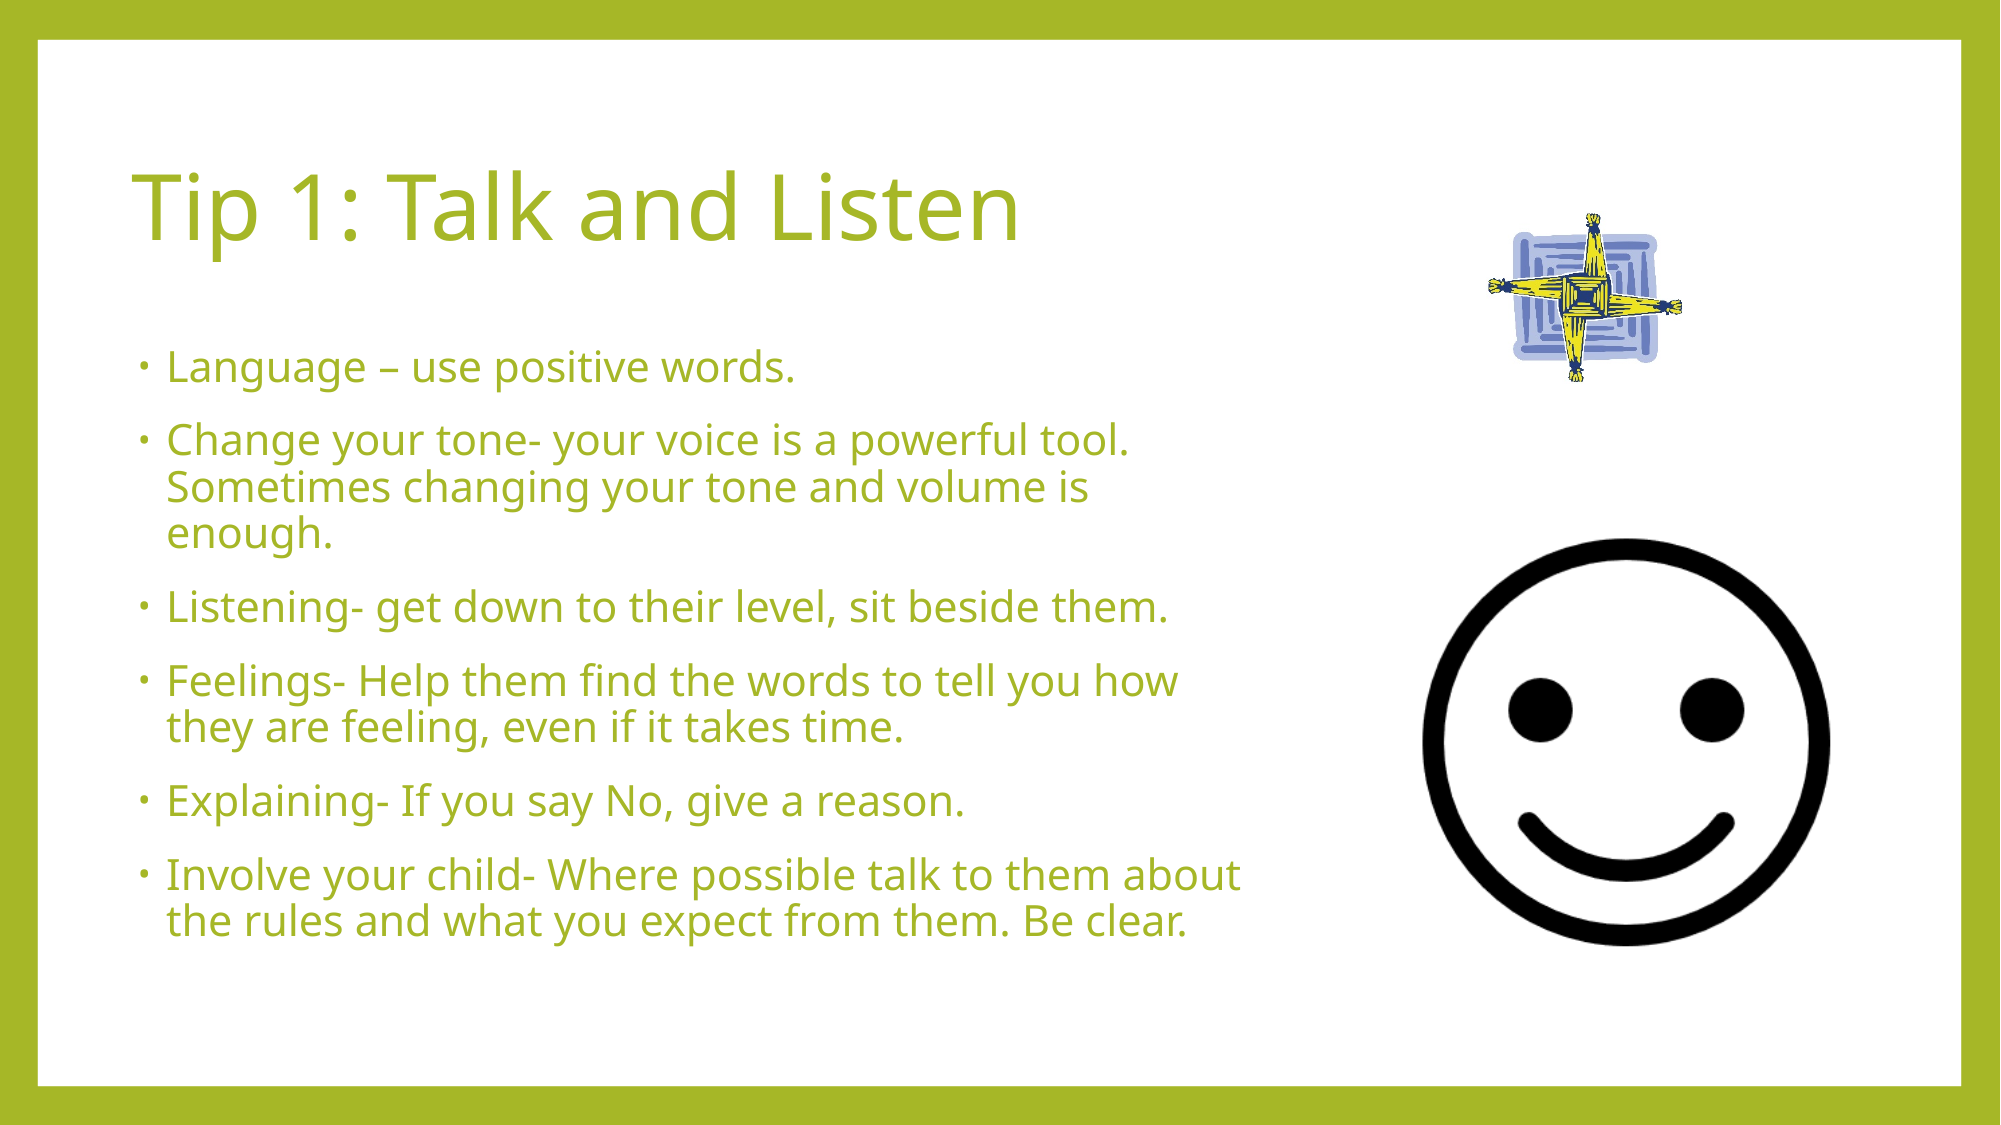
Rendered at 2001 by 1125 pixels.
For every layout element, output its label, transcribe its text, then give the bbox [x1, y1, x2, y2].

text_box [36, 38, 1963, 1088]
picture [1485, 210, 1684, 384]
title Tip 1: Talk and Listen [115, 99, 1264, 323]
list Language – use positive words. Change your tone- your voice is a powerful tool. Sometimes changing your tone and volume is enough. Listening- get down to their level, sit beside them. Feelings- Help them find the words to tell you how they are feeling, even if it takes time. Explaining- If you say No, give a reason. Involve your child- Where possible talk to them about the rules and what you expect from them. Be clear. [115, 337, 1264, 1000]
picture [1369, 485, 1885, 1001]
